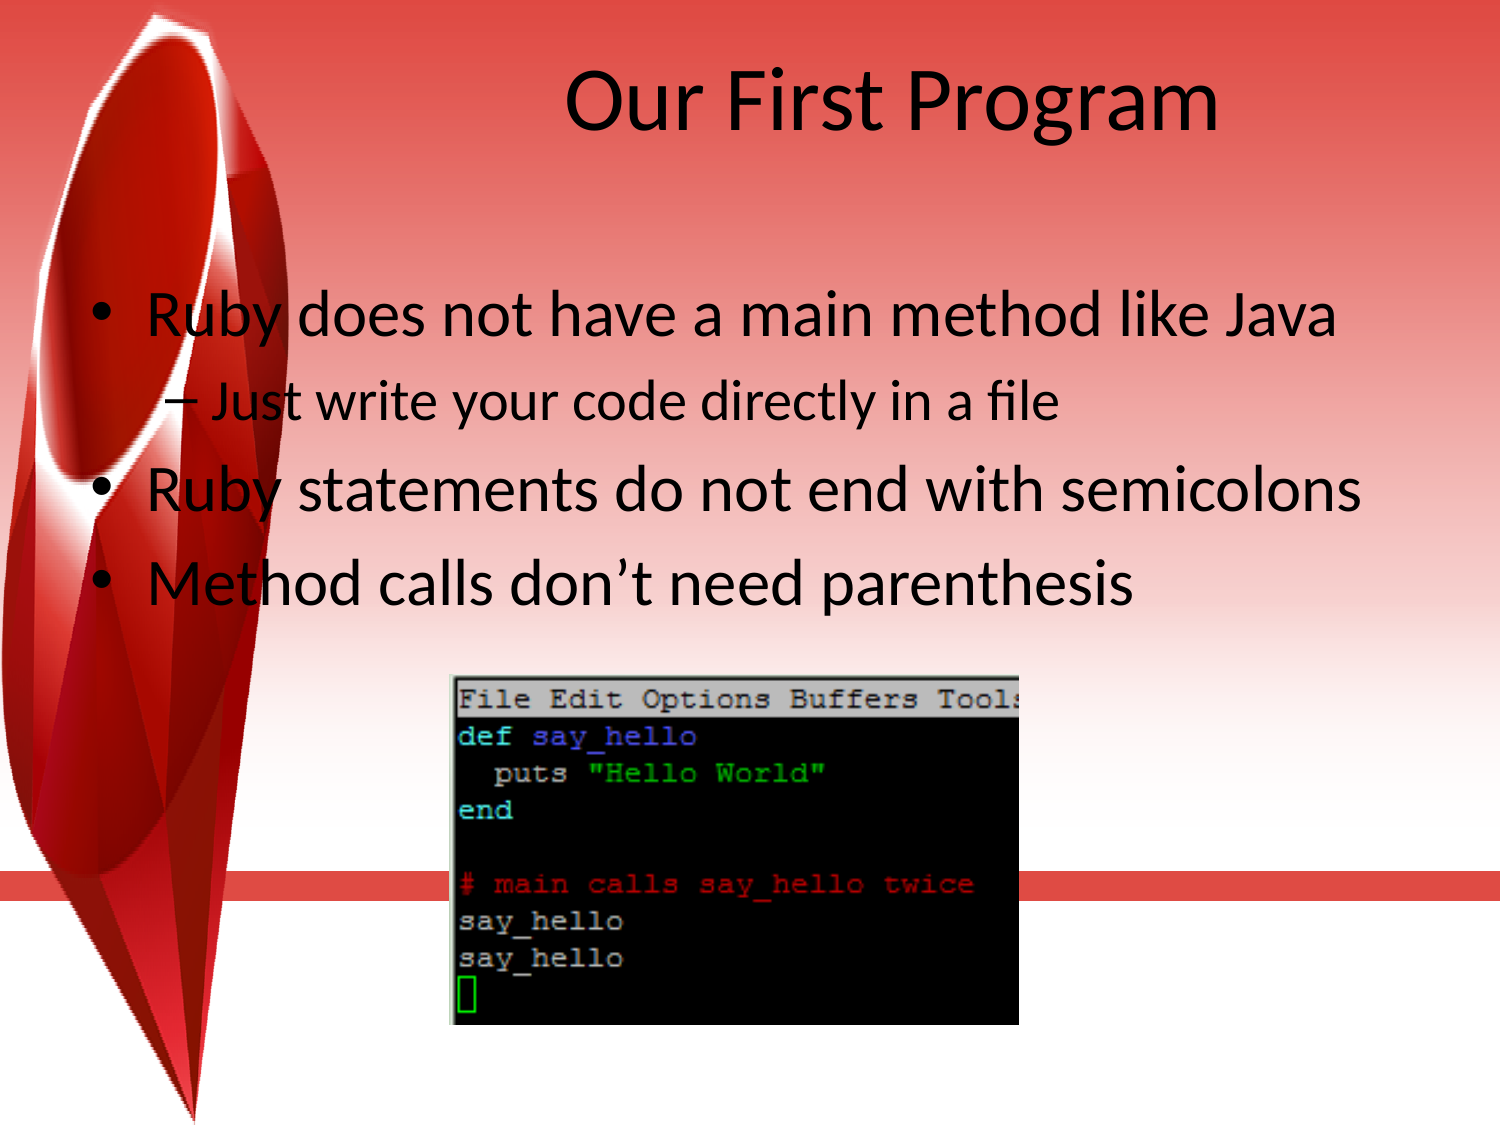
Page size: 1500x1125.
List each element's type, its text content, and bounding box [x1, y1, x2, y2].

picture [0, 0, 1500, 1125]
title Our First Program [287, 0, 1500, 188]
list Ruby does not have a main method like Java Just write your code directly in a file Ruby statements do not end with semicolons Method calls don’t need parenthesis [75, 262, 1425, 1005]
